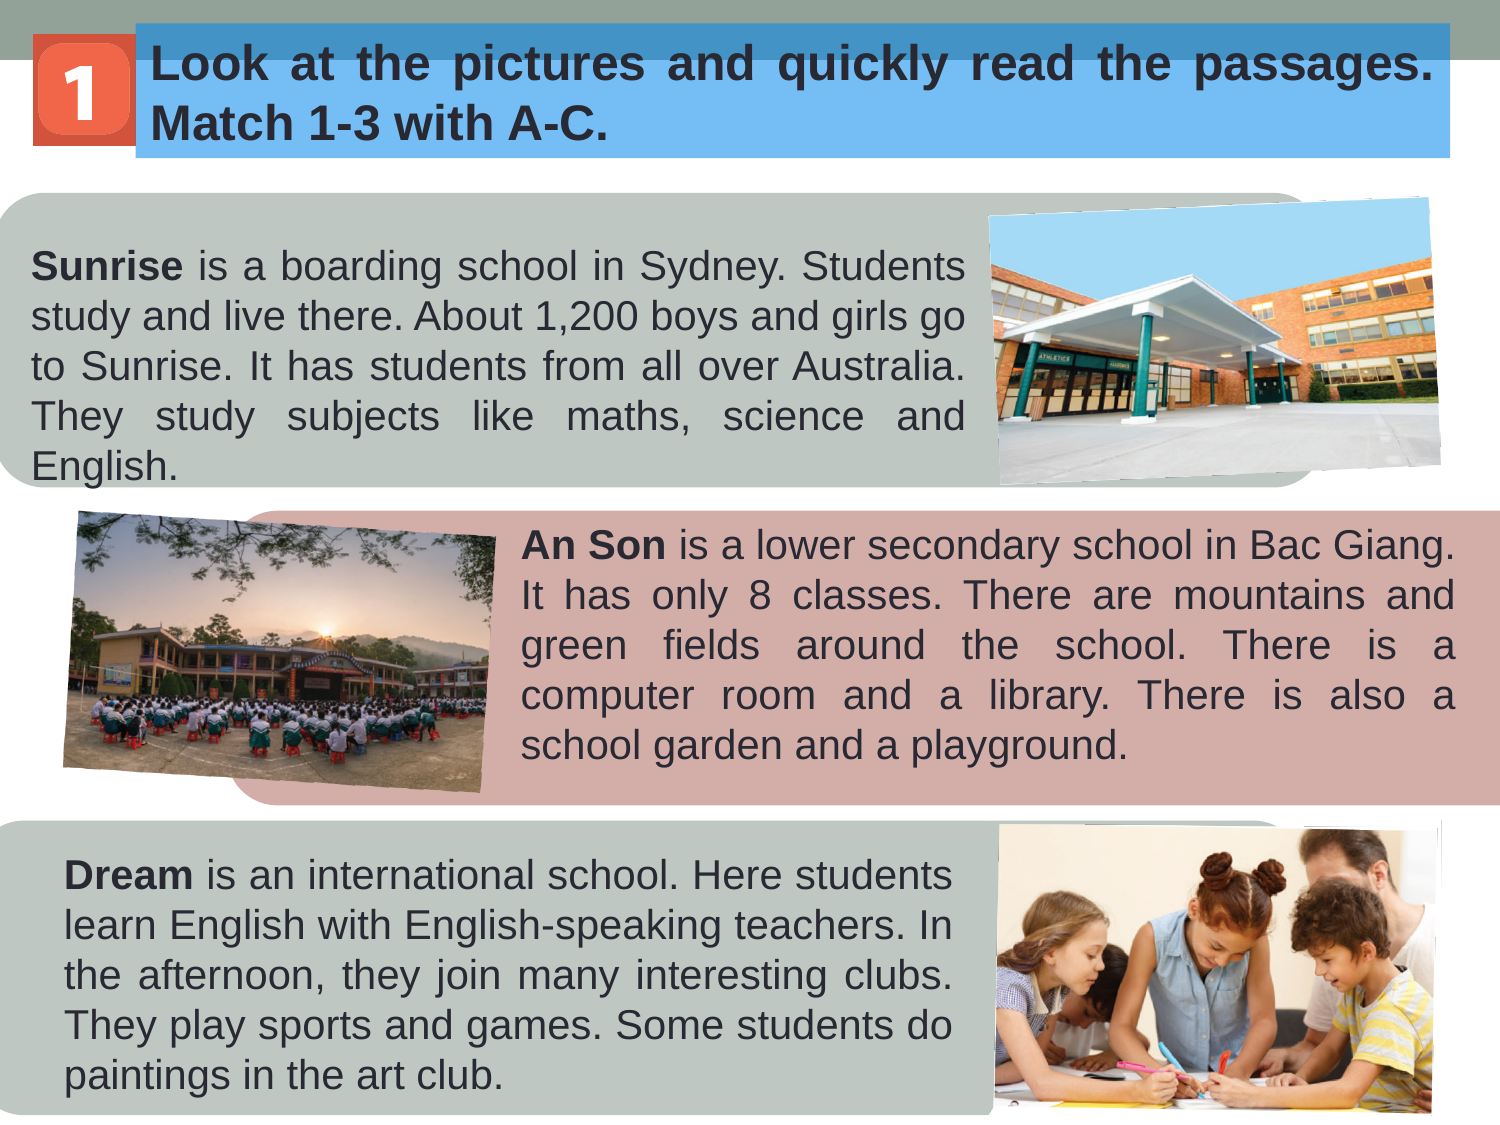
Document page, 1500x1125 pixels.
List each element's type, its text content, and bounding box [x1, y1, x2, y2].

text_box Look at the pictures and quickly read the passages. Match 1-3 with A-C. [135, 23, 1451, 159]
picture [48, 502, 499, 798]
picture [32, 34, 136, 147]
picture [988, 820, 1442, 1116]
text_box Dream is an international school. Here students learn English with English-speaking teachers. In the afternoon, they join many interesting clubs. They play sports and games. Some students do paintings in the art club. [49, 840, 969, 1106]
picture [981, 192, 1449, 488]
text_box [0, 190, 982, 482]
text_box [0, 818, 989, 1118]
text_box An Son is a lower secondary school in Bac Giang. It has only 8 classes. There are mountains and green fields around the school. There is a computer room and a library. There is also a school garden and a playground. [509, 510, 1472, 776]
text_box [261, 508, 1500, 808]
text_box Sunrise is a boarding school in Sydney. Students study and live there. About 1,200 boys and girls go to Sunrise. It has students from all over Australia. They study subjects like maths, science and English. [16, 231, 982, 497]
